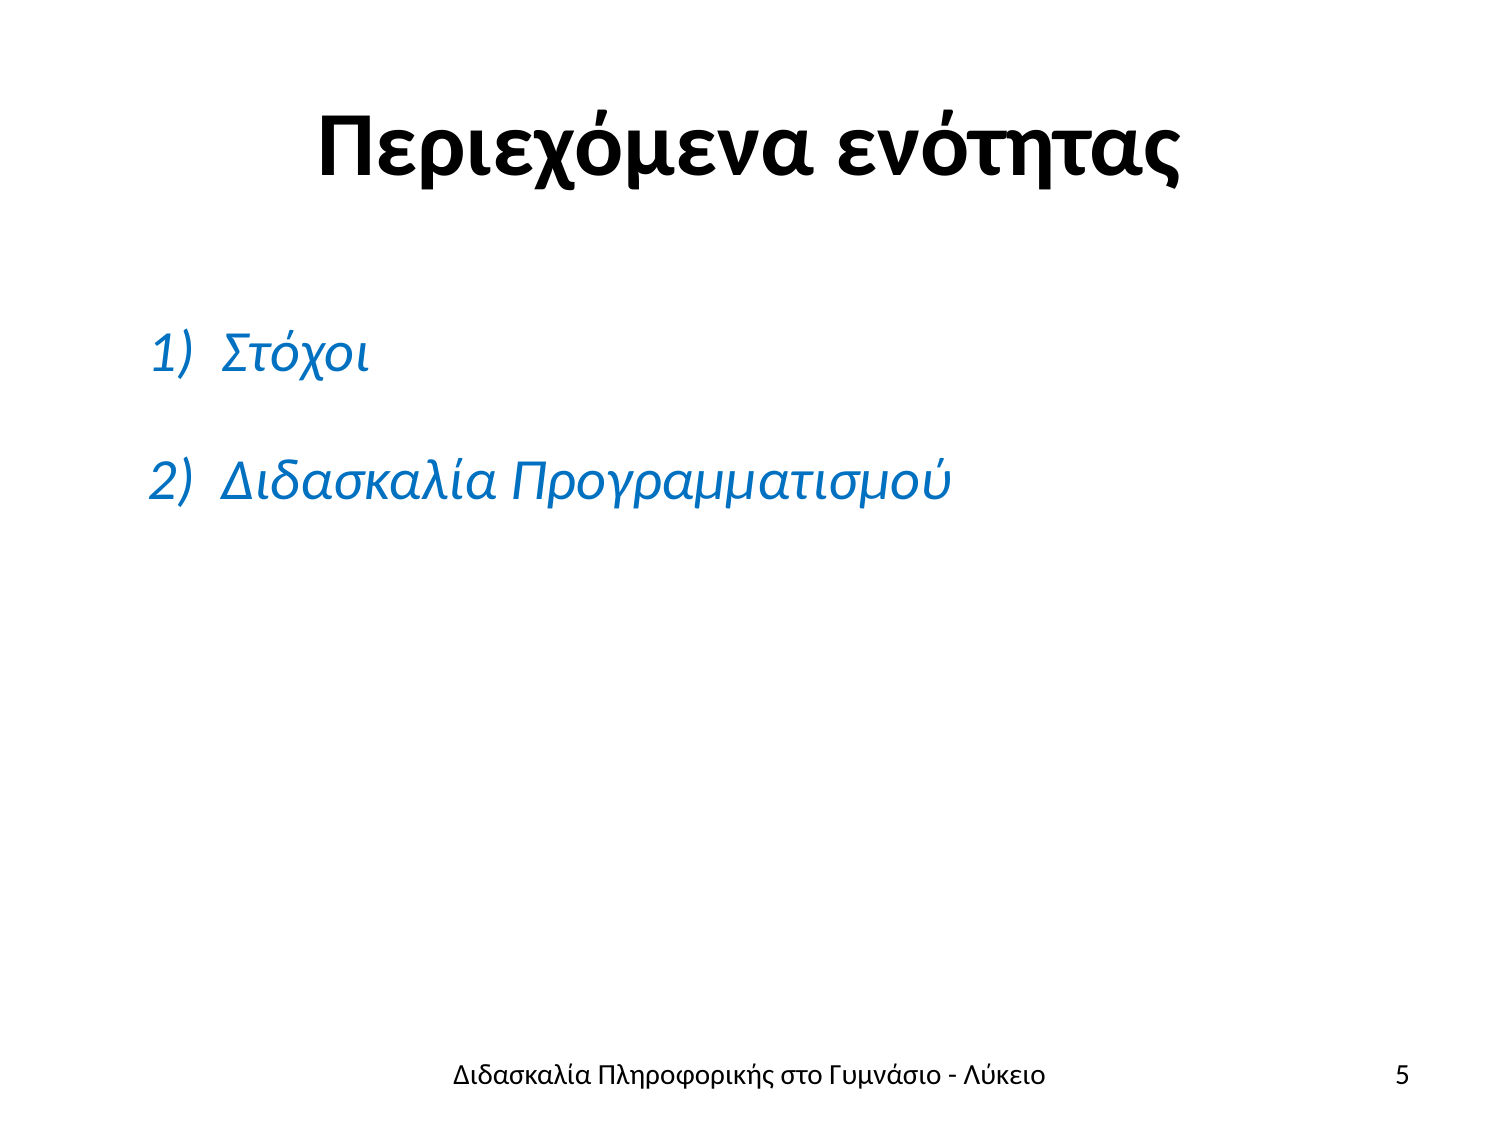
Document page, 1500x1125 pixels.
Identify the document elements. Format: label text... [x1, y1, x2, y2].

title Περιεχόμενα ενότητας [75, 45, 1425, 233]
footer Διδασκαλία Πληροφορικής στο Γυμνάσιο - Λύκειο [431, 1042, 1069, 1103]
text_box 1) Στόχοι [131, 311, 1366, 386]
slide_number 5 [1074, 1042, 1425, 1103]
text_box 2) Διδασκαλία Προγραμματισμού [131, 438, 1366, 513]
